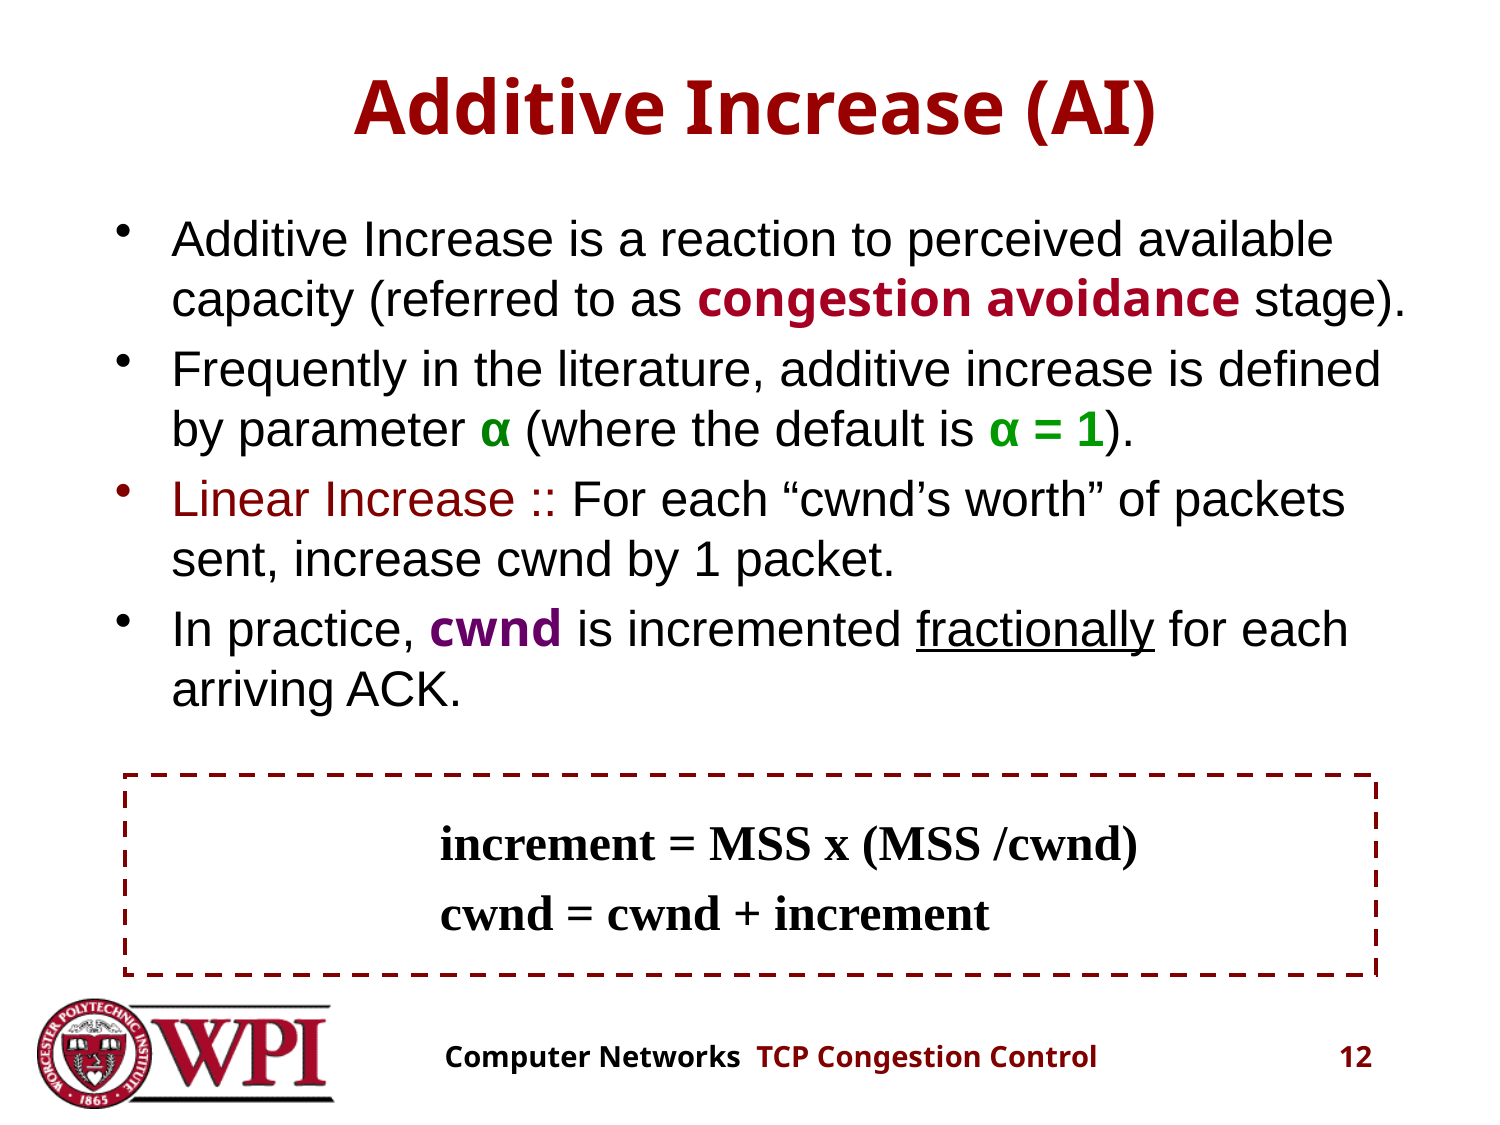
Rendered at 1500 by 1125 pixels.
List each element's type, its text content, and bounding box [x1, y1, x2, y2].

text_box increment = MSS x (MSS /cwnd) cwnd = cwnd + increment [124, 774, 1376, 975]
slide_number 12 [1198, 1030, 1388, 1107]
title Additive Increase (AI) [74, 23, 1438, 187]
list Additive Increase is a reaction to perceived available capacity (referred to as congestion avoidance stage). Frequently in the literature, additive increase is defined by parameter α (where the default is α = 1). Linear Increase :: For each “cwnd’s worth” of packets sent, increase cwnd by 1 packet. In practice, cwnd is incremented fractionally for each arriving ACK. [99, 199, 1450, 975]
footer Computer Networks TCP Congestion Control [359, 1030, 1176, 1095]
picture [37, 962, 350, 1109]
